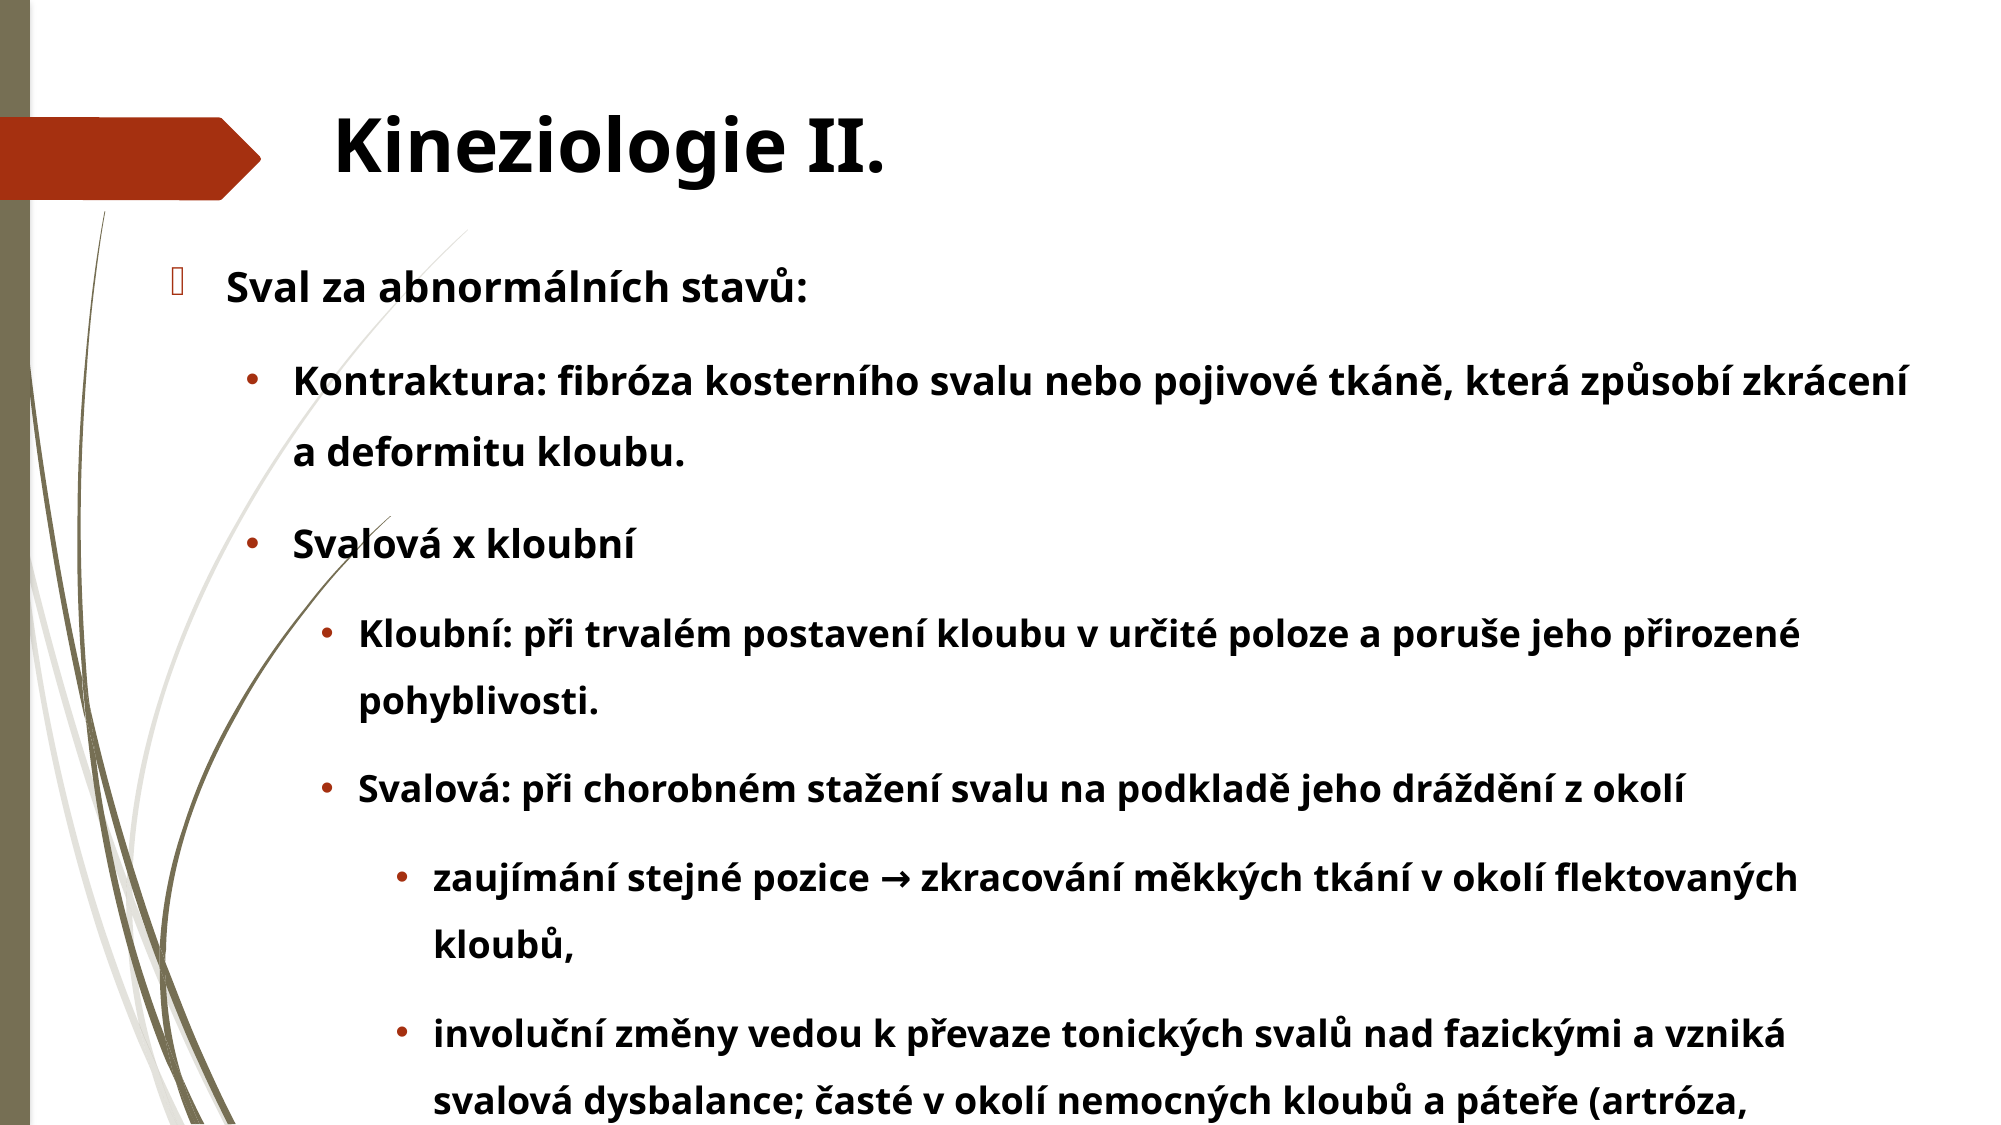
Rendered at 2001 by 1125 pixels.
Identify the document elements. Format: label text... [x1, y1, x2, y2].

title Kineziologie II. [317, 89, 1780, 253]
list Sval za abnormálních stavů: Kontraktura: fibróza kosterního svalu nebo pojivové tkáně, která způsobí zkrácení a deformitu kloubu. Svalová x kloubní Kloubní: při trvalém postavení kloubu v určité poloze a poruše jeho přirozené pohyblivosti. Svalová: při chorobném stažení svalu na podkladě jeho dráždění z okolí zaujímání stejné pozice → zkracování měkkých tkání v okolí flektovaných kloubů, involuční změny vedou k převaze tonických svalů nad fazickými a vzniká svalová dysbalance; časté v okolí nemocných kloubů a páteře (artróza, artritida, spondylartróza) [155, 253, 1944, 1099]
